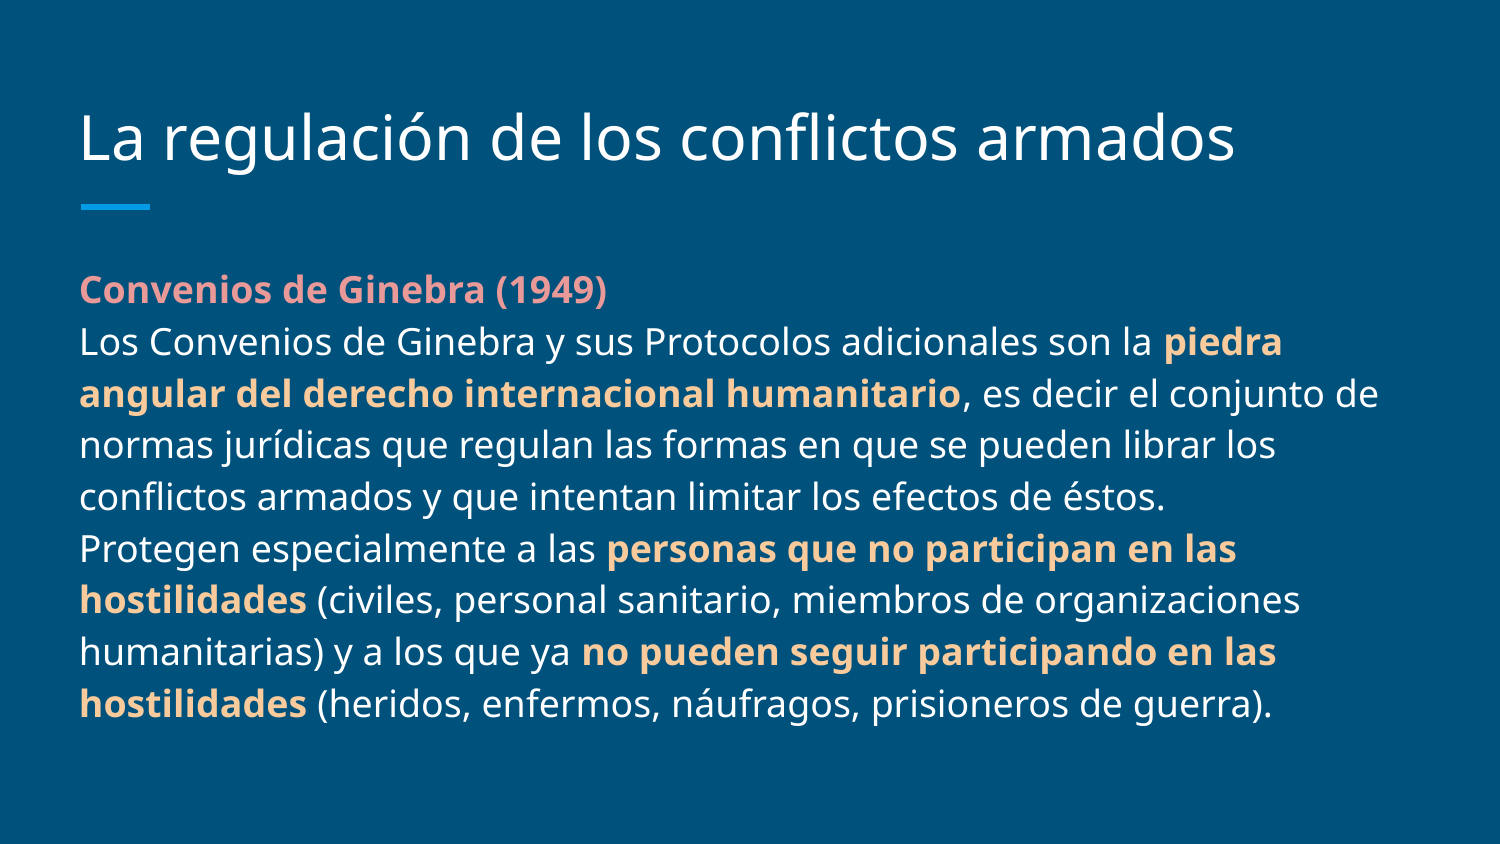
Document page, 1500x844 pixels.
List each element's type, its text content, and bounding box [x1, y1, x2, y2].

title La regulación de los conflictos armados [63, 75, 1437, 188]
list Convenios de Ginebra (1949) Los Convenios de Ginebra y sus Protocolos adicionales son la piedra angular del derecho internacional humanitario, es decir el conjunto de normas jurídicas que regulan las formas en que se pueden librar los conflictos armados y que intentan limitar los efectos de éstos. Protegen especialmente a las personas que no participan en las hostilidades (civiles, personal sanitario, miembros de organizaciones humanitarias) y a los que ya no pueden seguir participando en las hostilidades (heridos, enfermos, náufragos, prisioneros de guerra). [63, 244, 1437, 750]
